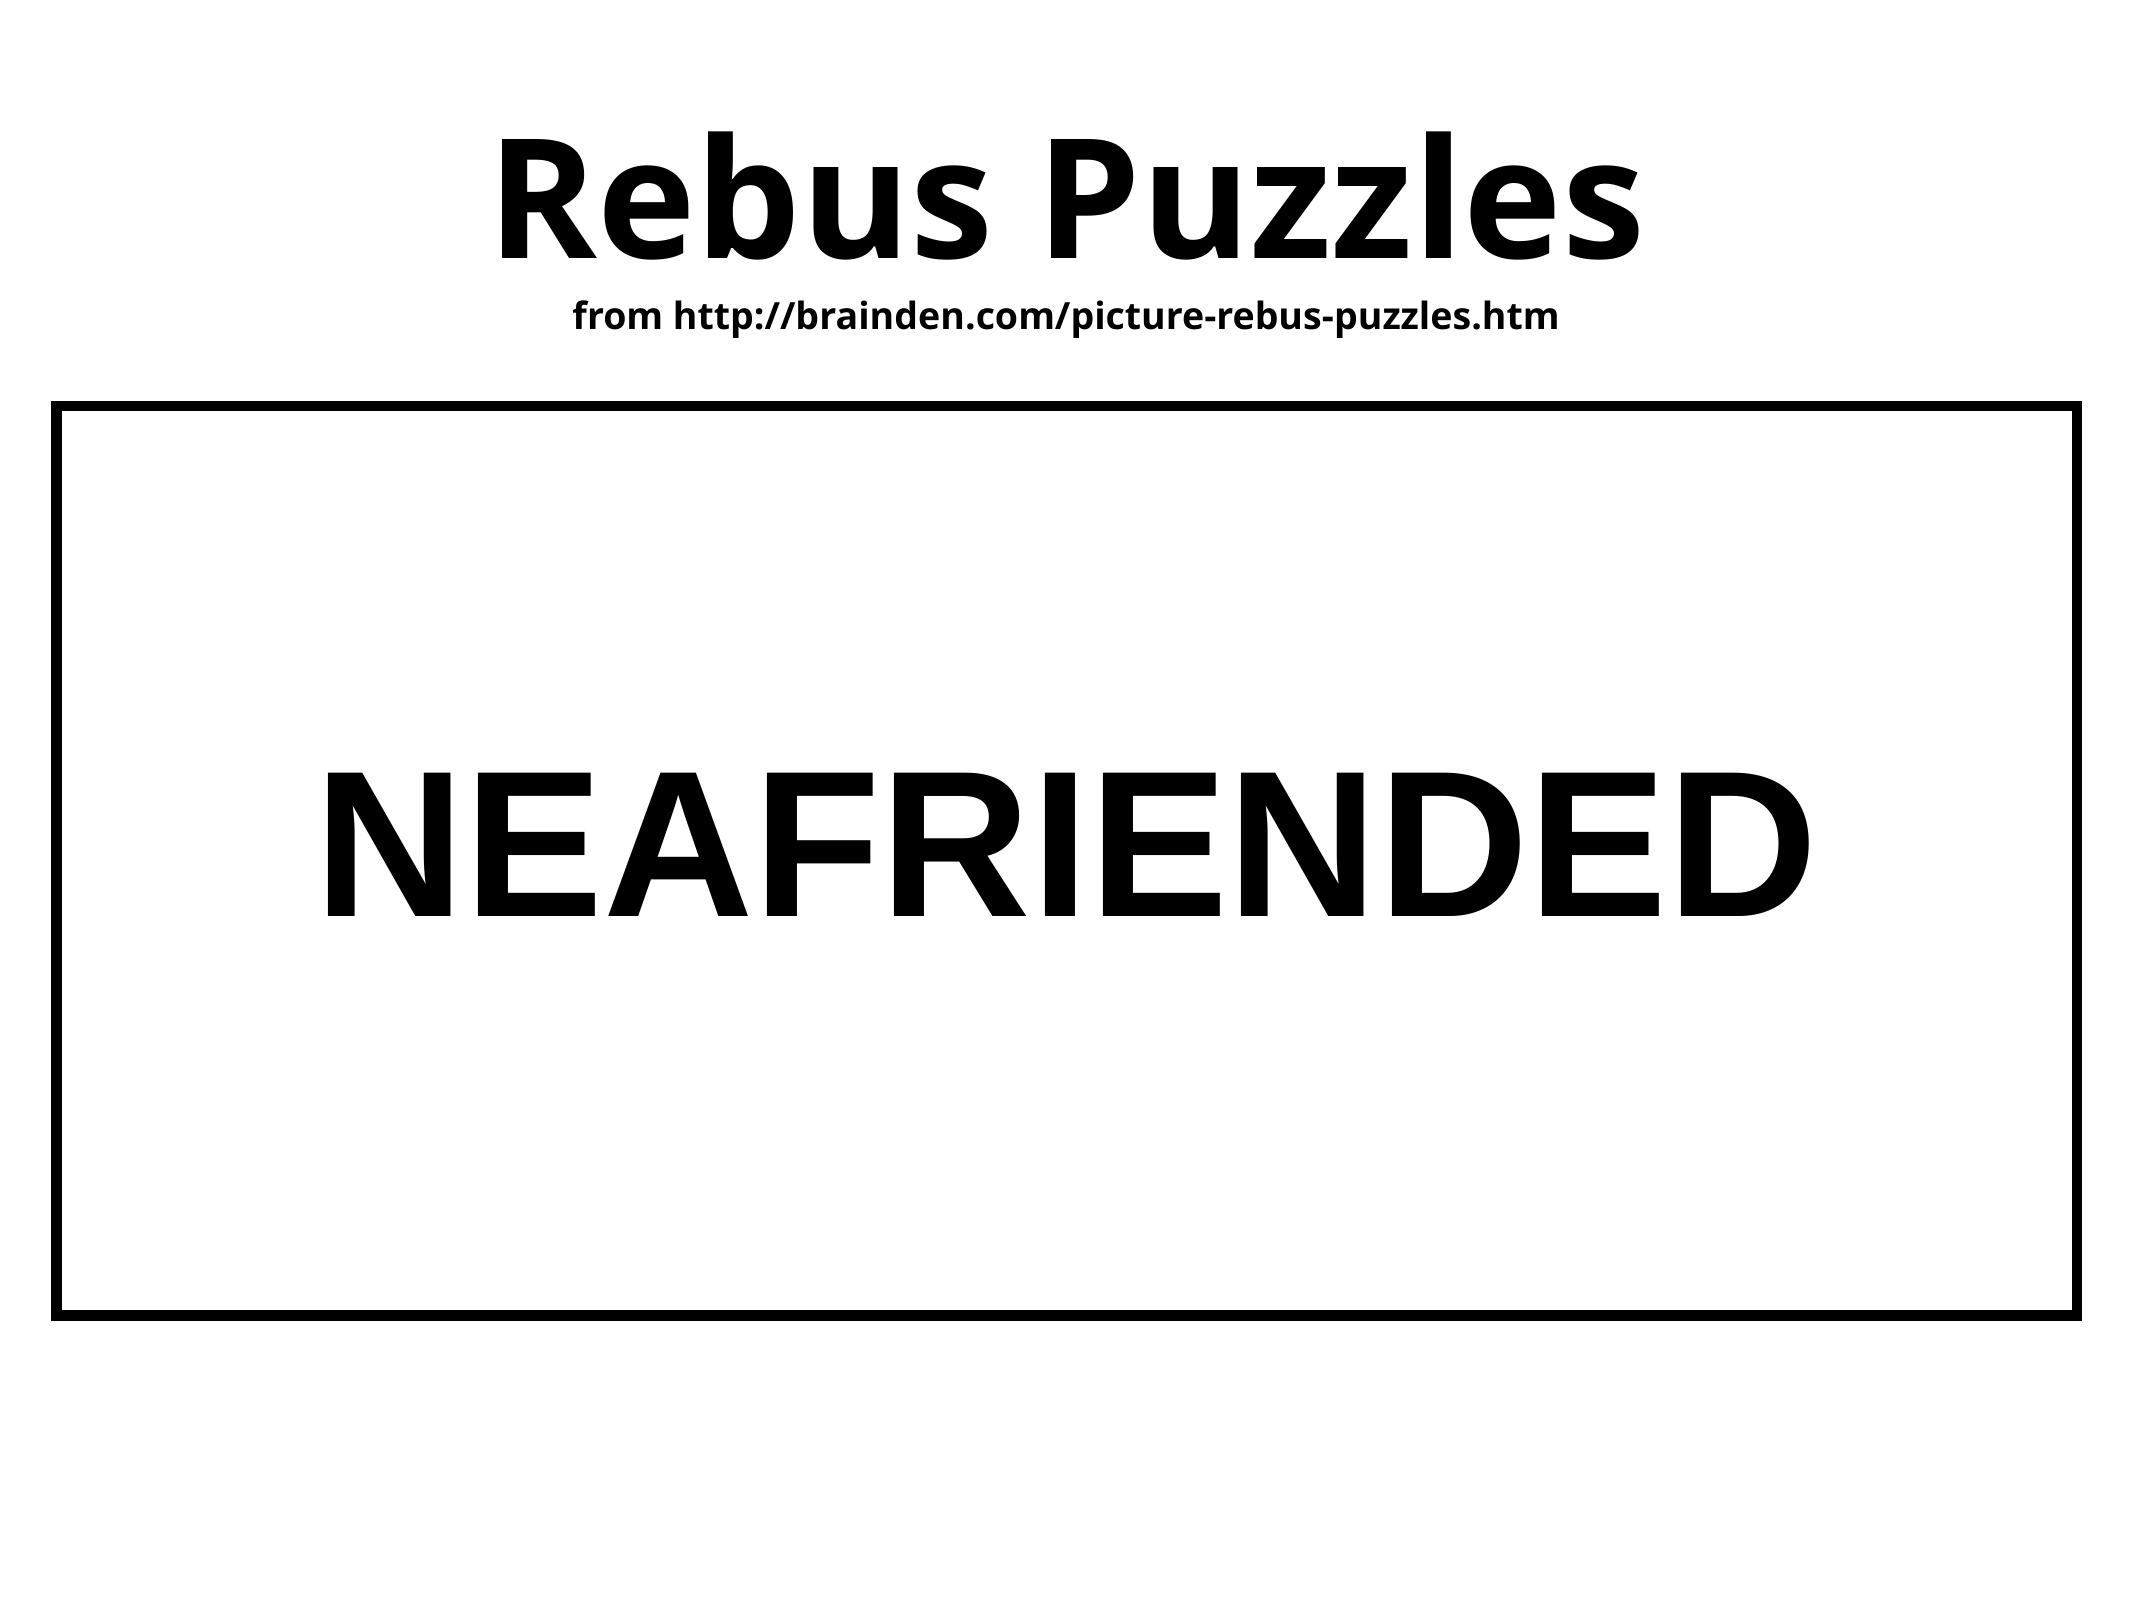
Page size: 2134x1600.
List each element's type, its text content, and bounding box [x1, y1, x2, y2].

title Rebus Puzzles from http://brainden.com/picture-rebus-puzzles.htm [207, 70, 1926, 347]
text_box NEAFRIENDED [305, 699, 1828, 967]
text_box [56, 406, 2077, 1316]
